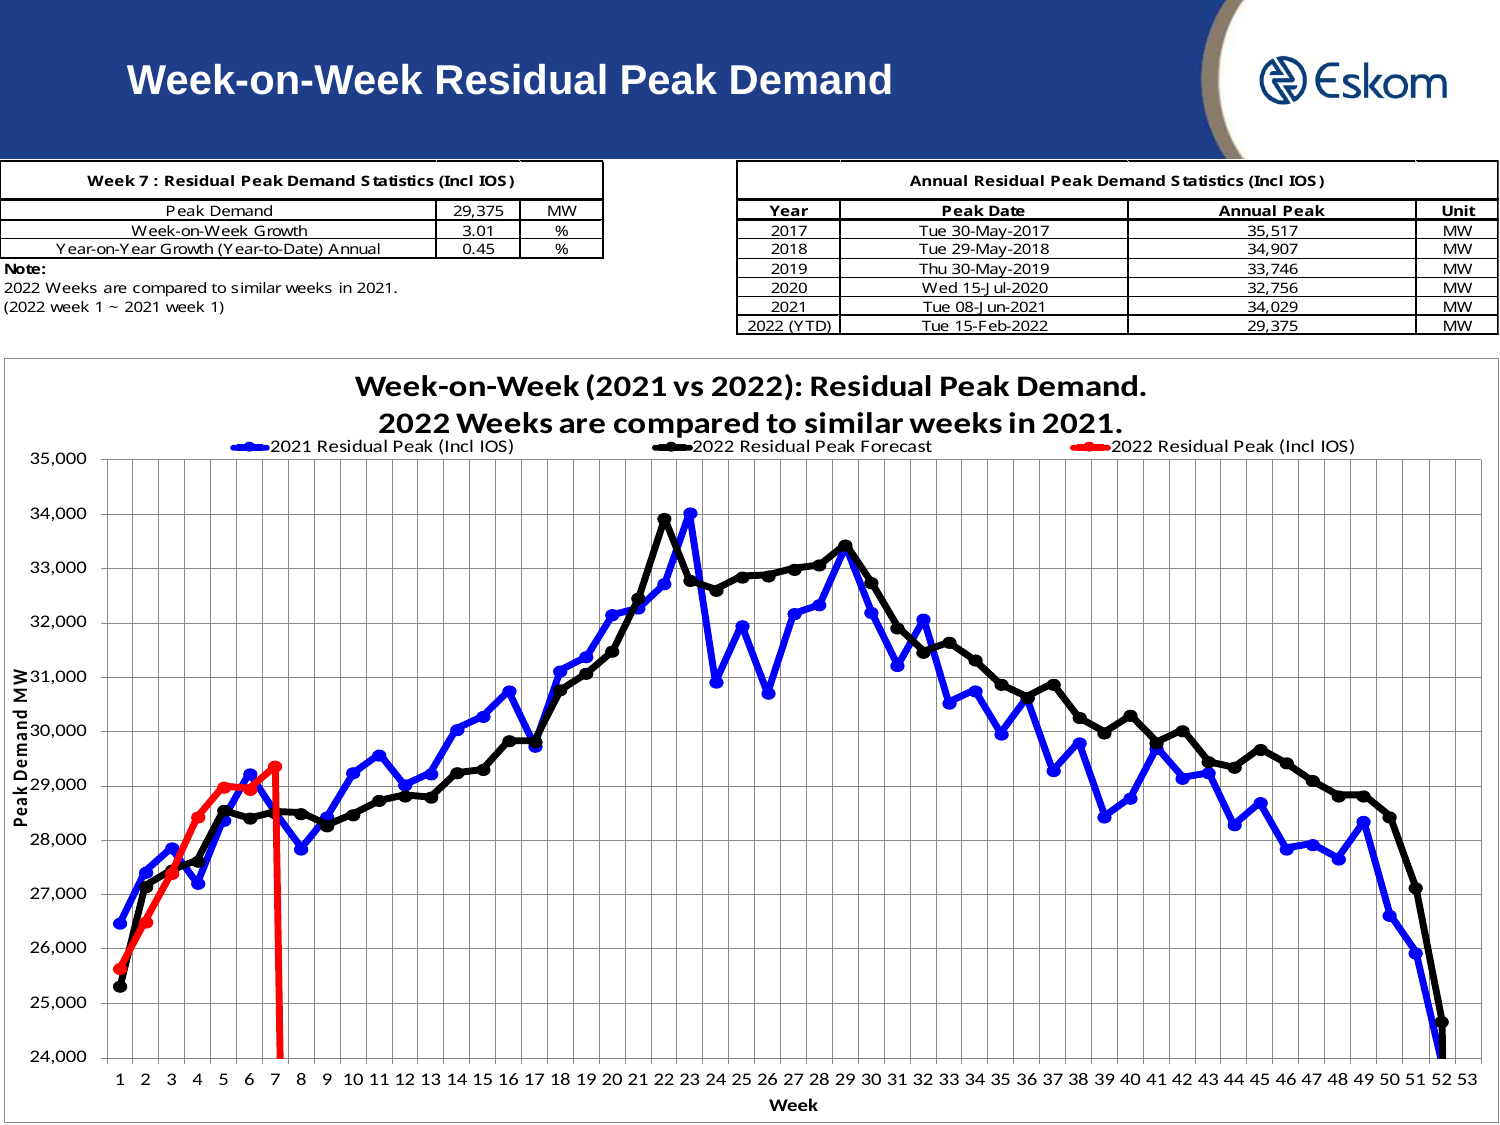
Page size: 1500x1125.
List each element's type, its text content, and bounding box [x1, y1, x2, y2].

text_box Week-on-Week Residual Peak Demand [112, 27, 1211, 137]
picture [0, 160, 1500, 1125]
picture [0, 0, 1246, 159]
picture [1257, 55, 1450, 105]
